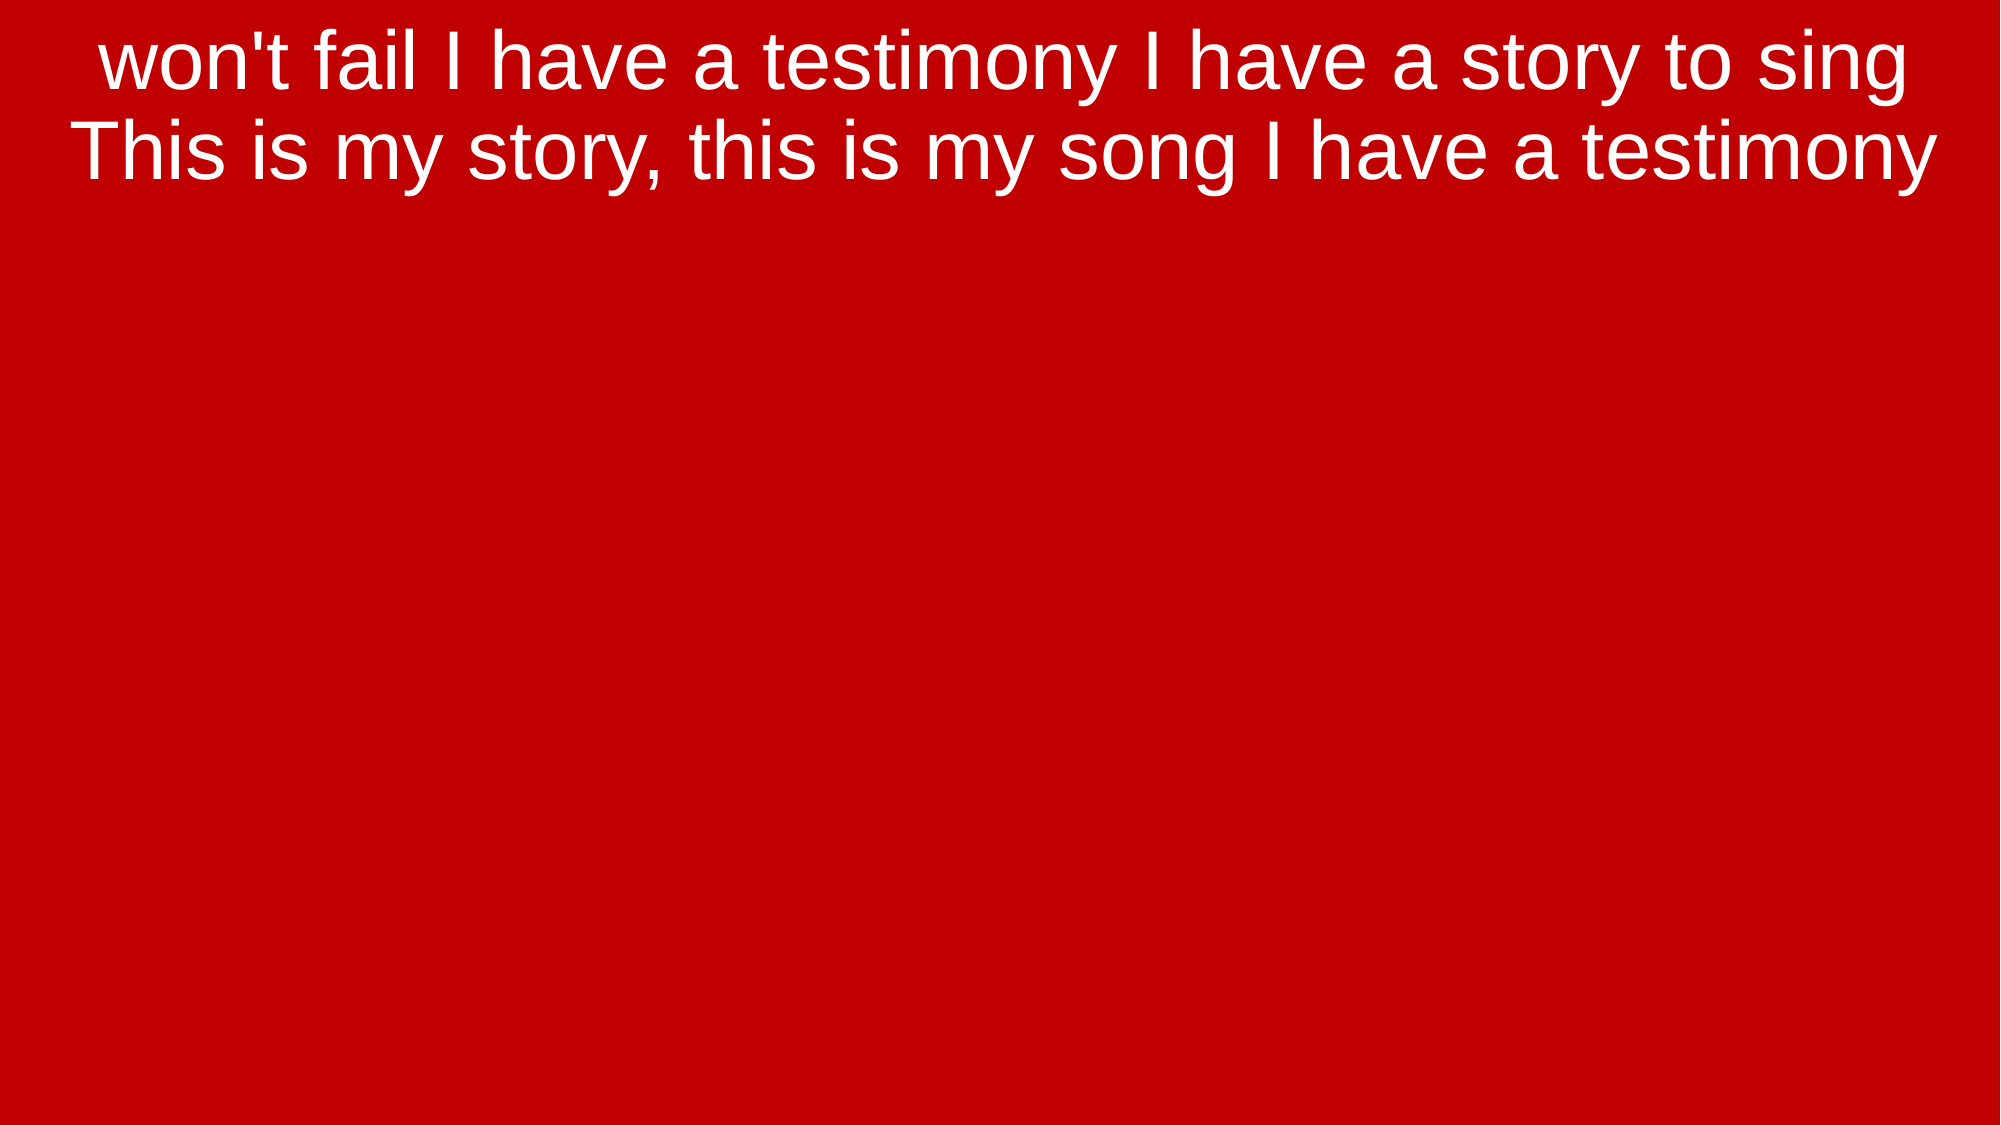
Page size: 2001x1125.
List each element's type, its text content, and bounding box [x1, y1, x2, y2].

list won't fail I have a testimony I have a story to sing This is my story, this is my song I have a testimony [10, 9, 2000, 784]
